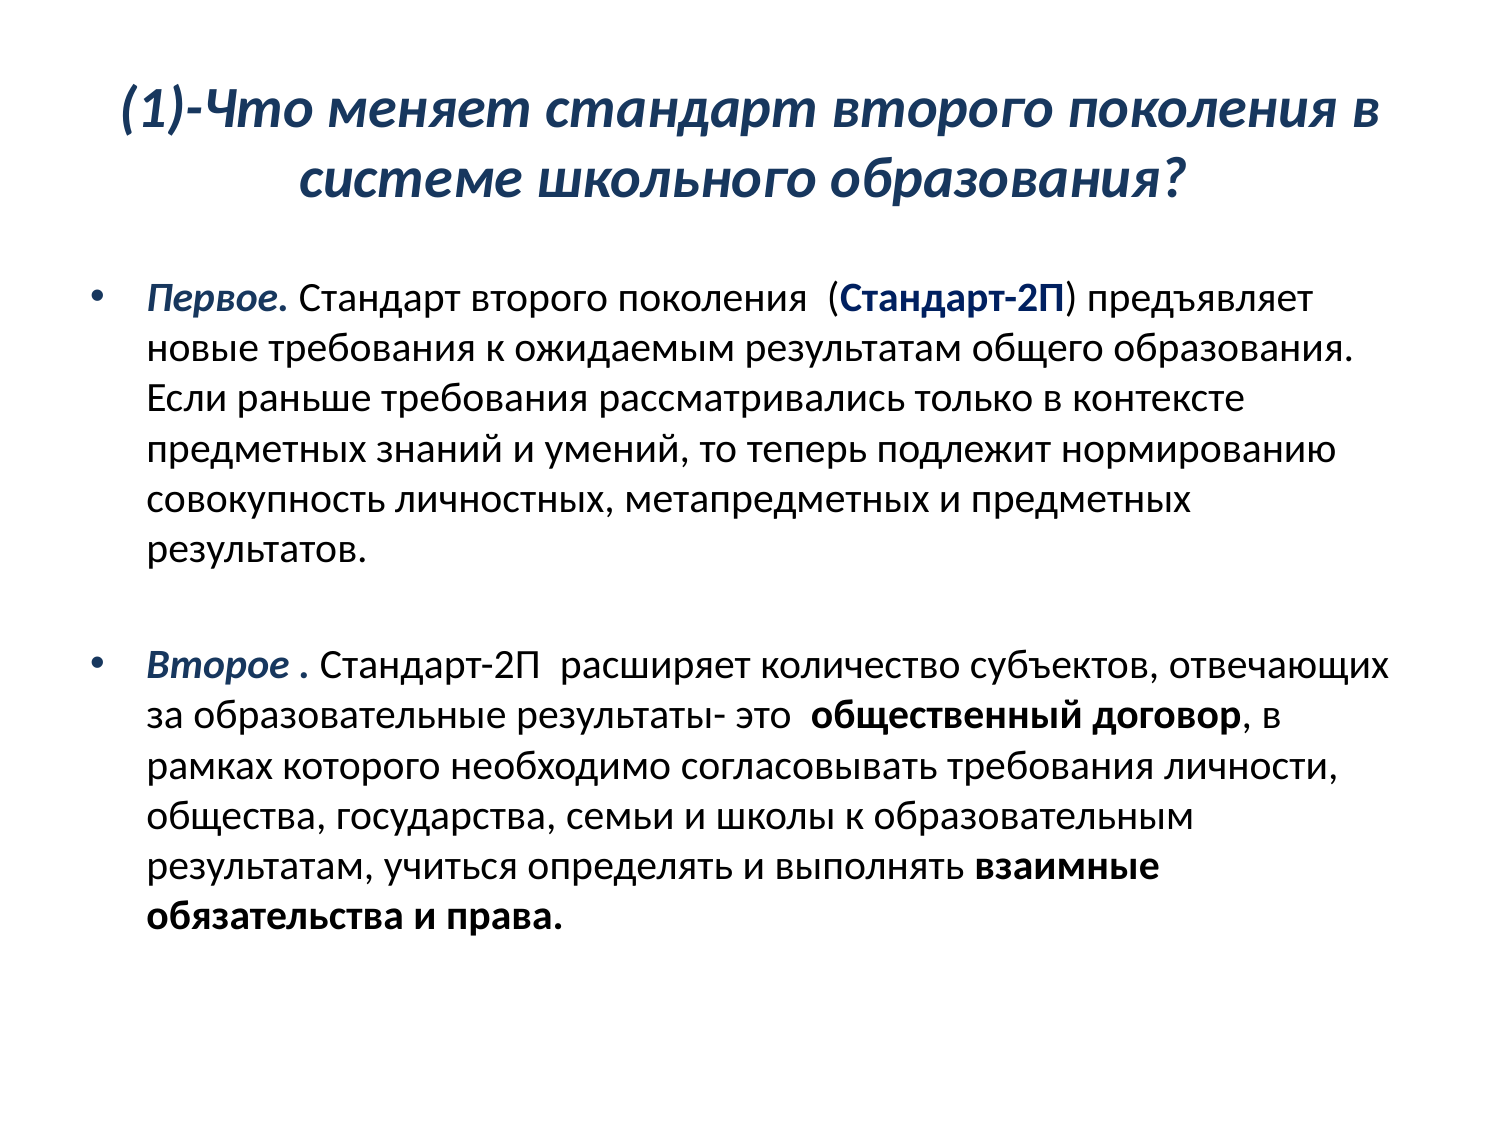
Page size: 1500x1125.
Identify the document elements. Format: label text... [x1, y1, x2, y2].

list Первое. Стандарт второго поколения (Стандарт-2П) предъявляет новые требования к ожидаемым результатам общего образования. Если раньше требования рассматривались только в контексте предметных знаний и умений, то теперь подлежит нормированию совокупность личностных, метапредметных и предметных результатов. Второе . Стандарт-2П расширяет количество субъектов, отвечающих за образовательные результаты- это общественный договор, в рамках которого необходимо согласовывать требования личности, общества, государства, семьи и школы к образовательным результатам, учиться определять и выполнять взаимные обязательства и права. [75, 262, 1425, 1005]
title (1)-Что меняет стандарт второго поколения в системе школьного образования? [75, 45, 1425, 233]
